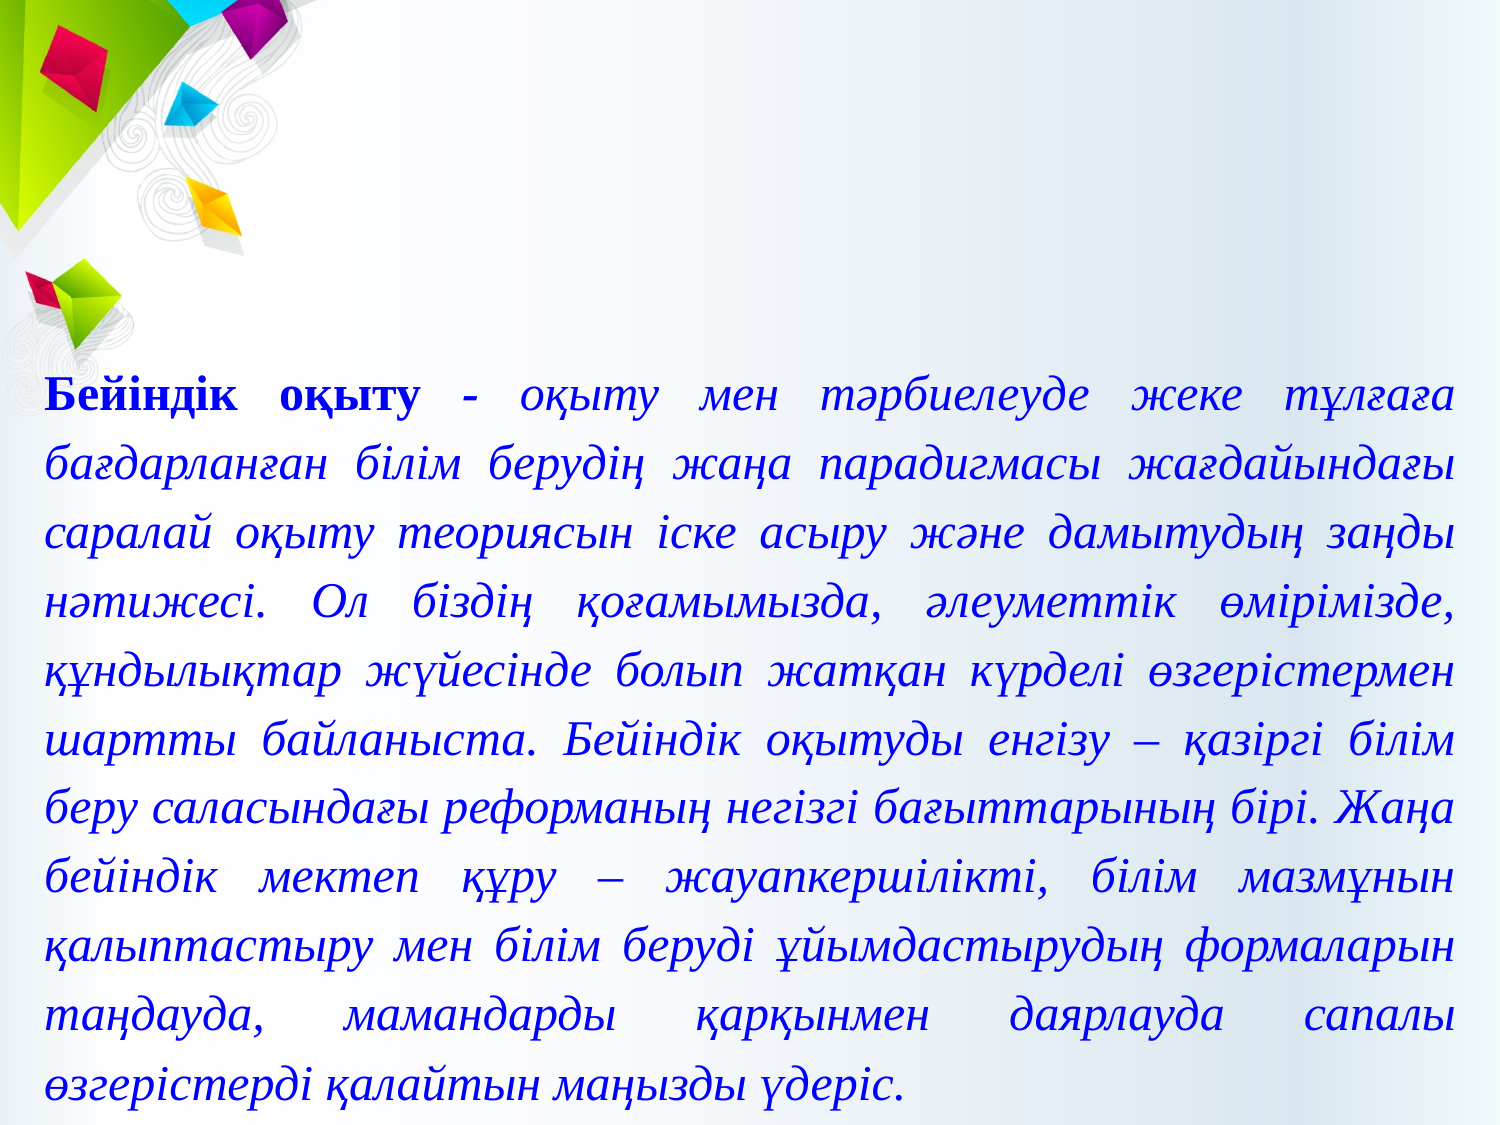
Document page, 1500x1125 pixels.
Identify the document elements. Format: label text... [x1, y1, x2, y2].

picture [0, 0, 1500, 1125]
text_box Бейіндік оқыту - оқыту мен тәрбиелеуде жеке тұлғаға бағдарланған білім берудің жаңа парадигмасы жағдайындағы саралай оқыту теориясын іске асыру және дамытудың заңды нәтижесі. Ол біздің қоғамымызда, әлеуметтік өмірімізде, құндылықтар жүйесінде болып жатқан күрделі өзгерістермен шартты байланыста. Бейіндік оқытуды енгізу – қазіргі білім беру саласындағы реформаның негізгі бағыттарының бірі. Жаңа бейіндік мектеп құру – жауапкершілікті, білім мазмұнын қалыптастыру мен білім беруді ұйымдастырудың формаларын таңдауда, мамандарды қарқынмен даярлауда сапалы өзгерістерді қалайтын маңызды үдеріс. [29, 343, 1471, 1118]
